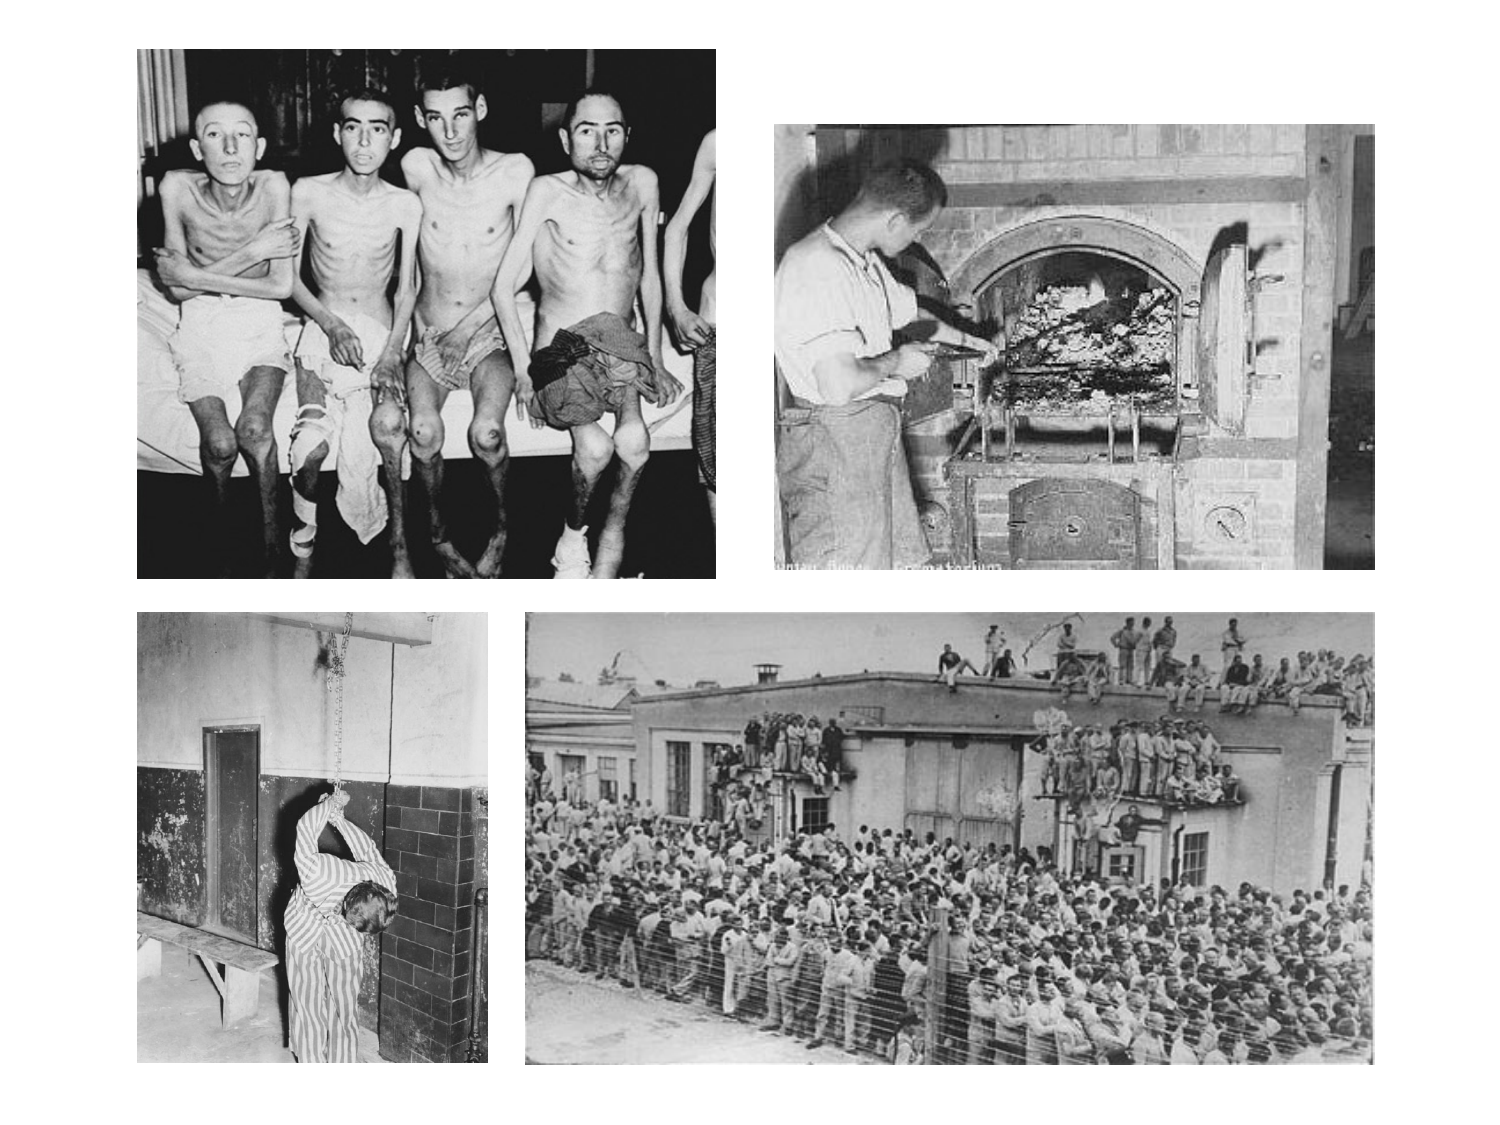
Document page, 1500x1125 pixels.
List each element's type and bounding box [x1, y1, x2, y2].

picture [137, 612, 488, 1063]
picture [524, 612, 1376, 1065]
picture [137, 49, 716, 579]
picture [774, 124, 1376, 571]
